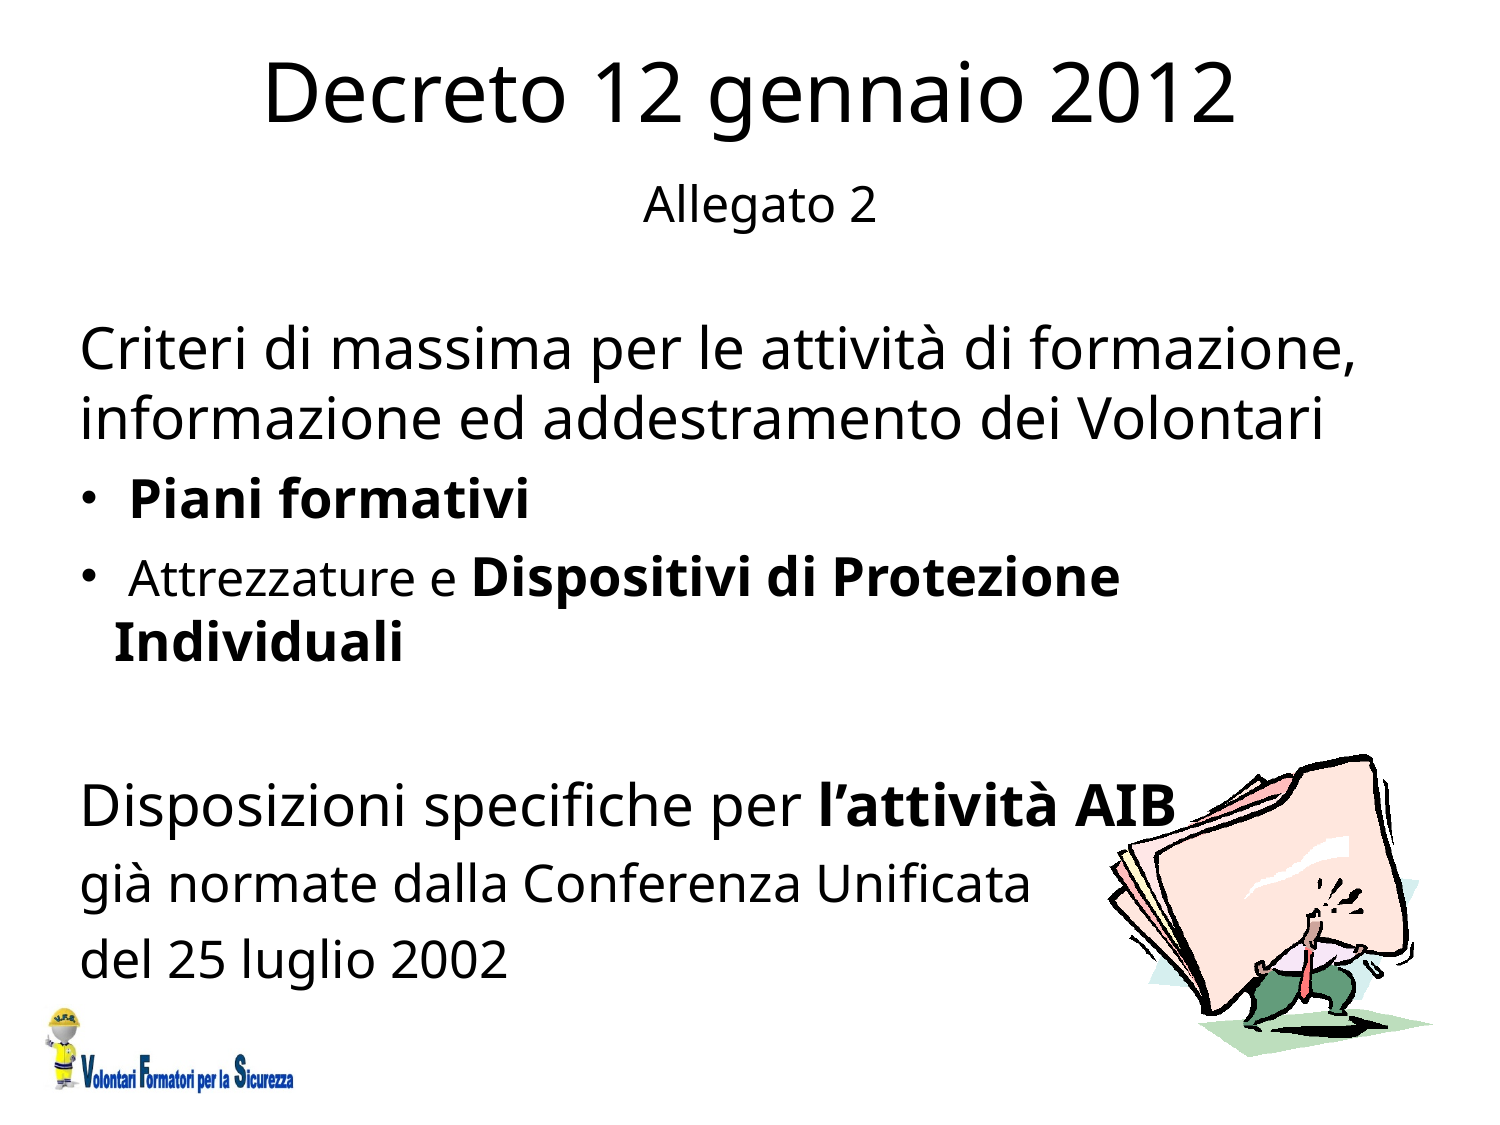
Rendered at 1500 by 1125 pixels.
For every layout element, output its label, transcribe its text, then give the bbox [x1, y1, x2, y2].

text_box Criteri di massima per le attività di formazione, informazione ed addestramento dei Volontari Piani formativi Attrezzature e Dispositivi di Protezione Individuali Disposizioni specifiche per l’attività AIB già normate dalla Conferenza Unificata del 25 luglio 2002 [64, 303, 1424, 945]
text_box Decreto 12 gennaio 2012 Allegato 2 [74, 45, 1425, 233]
picture [41, 1004, 296, 1094]
picture [1107, 751, 1436, 1059]
